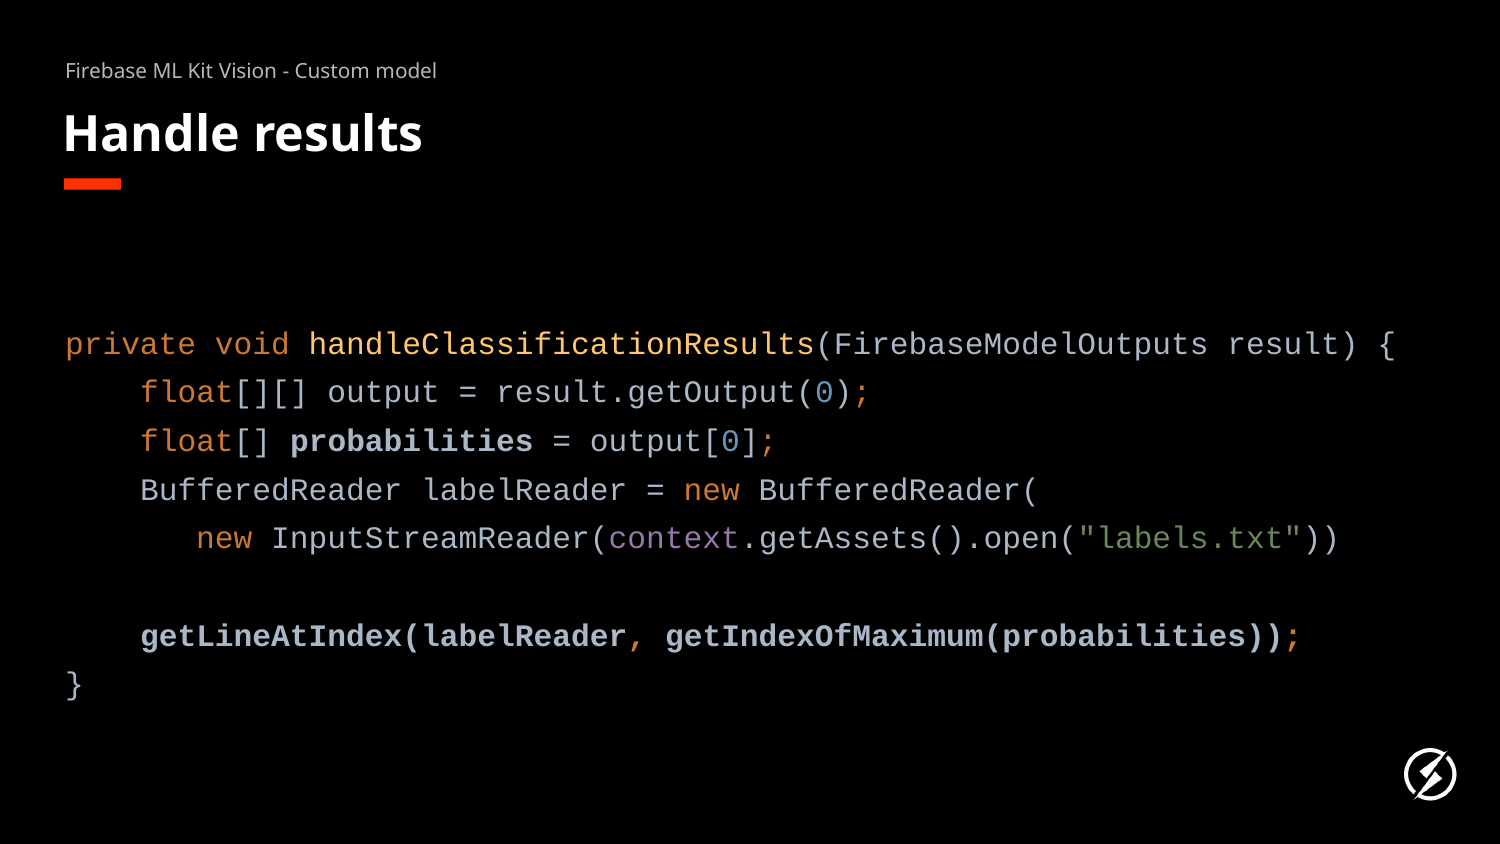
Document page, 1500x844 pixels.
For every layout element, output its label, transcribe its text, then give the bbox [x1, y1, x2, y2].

picture [1397, 741, 1463, 807]
text_box private void handleClassificationResults(FirebaseModelOutputs result) { float[][] output = result.getOutput(0); float[] probabilities = output[0]; BufferedReader labelReader = new BufferedReader( new InputStreamReader(context.getAssets().open("labels.txt")) getLineAtIndex(labelReader, getIndexOfMaximum(probabilities)); } [49, 216, 1425, 803]
title Firebase ML Kit Vision - Custom model [49, 50, 1361, 92]
title Handle results [47, 103, 1359, 160]
